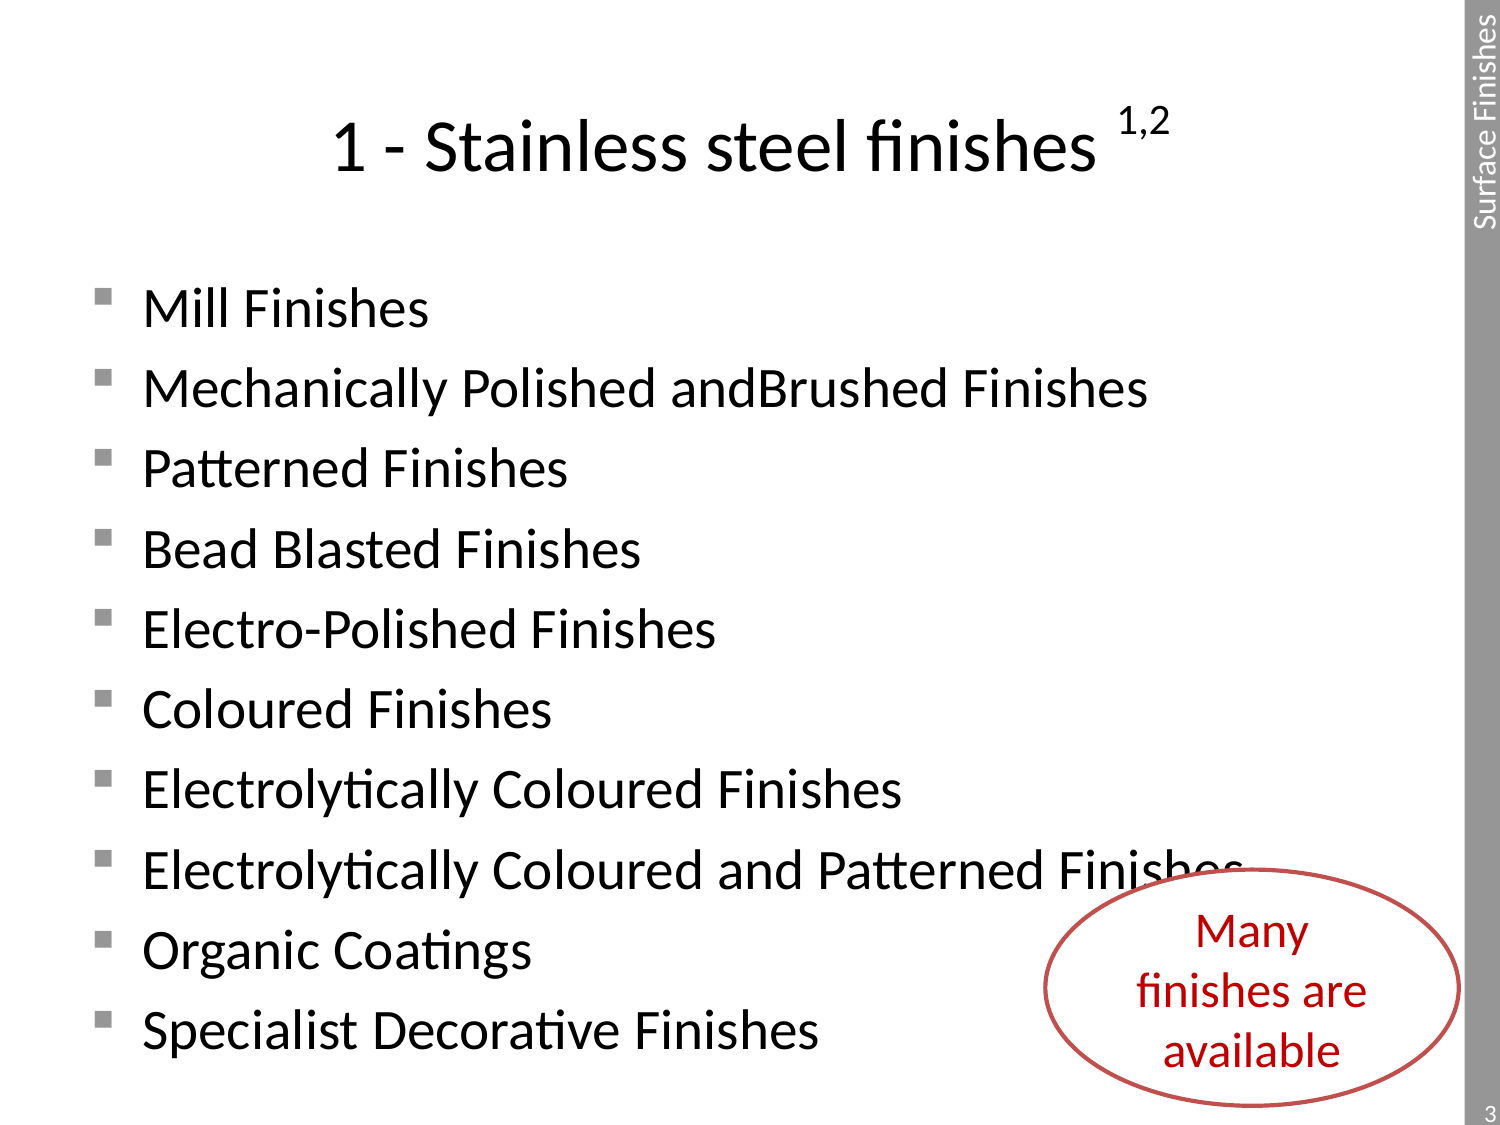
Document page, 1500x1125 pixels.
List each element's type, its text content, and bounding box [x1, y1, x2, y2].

slide_number 3 [1446, 1082, 1500, 1125]
text_box Many finishes are available [1043, 867, 1461, 1108]
title 1 - Stainless steel finishes 1,2 [75, 45, 1425, 233]
list Mill Finishes Mechanically Polished andBrushed Finishes Patterned Finishes Bead Blasted Finishes Electro-Polished Finishes Coloured Finishes Electrolytically Coloured Finishes Electrolytically Coloured and Patterned Finishes Organic Coatings Specialist Decorative Finishes [75, 262, 1270, 1083]
